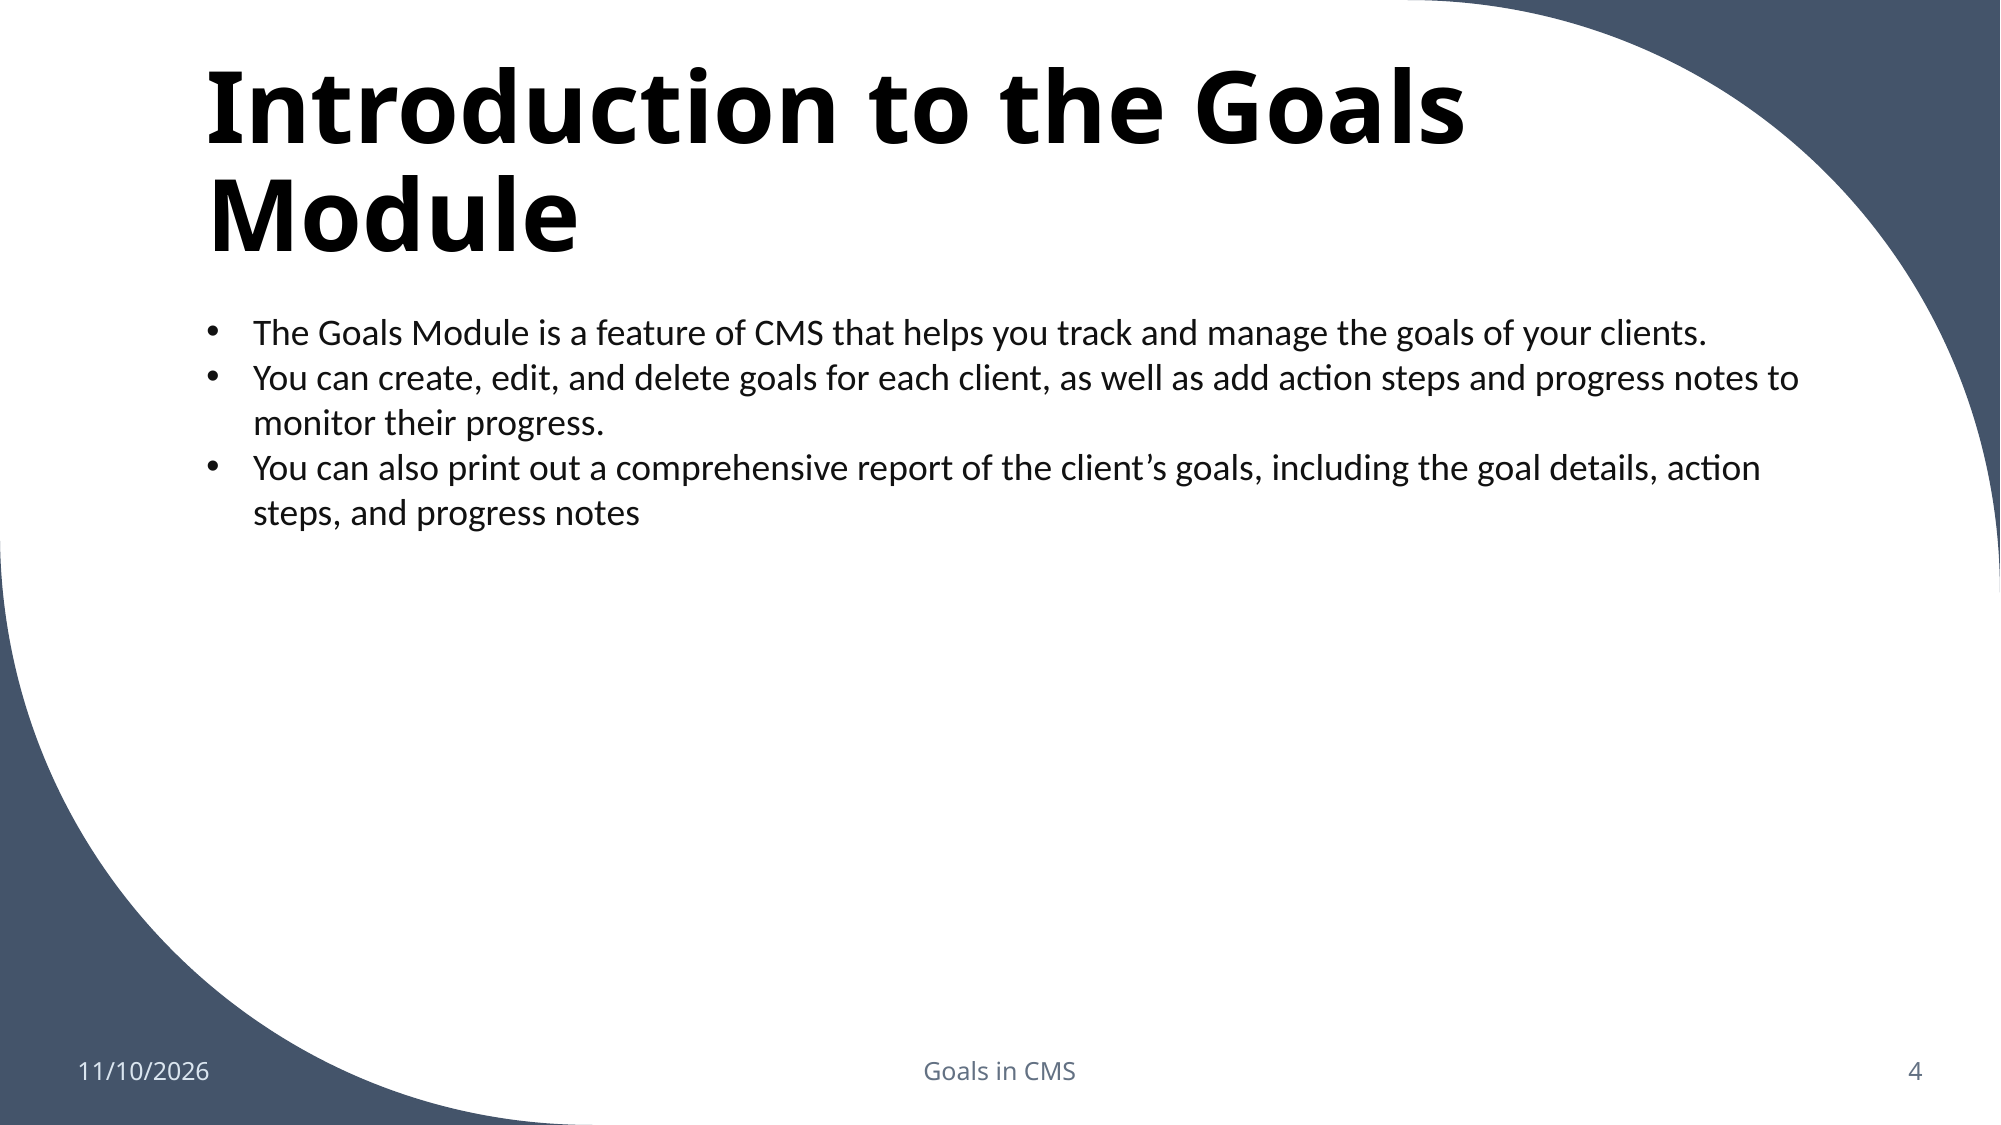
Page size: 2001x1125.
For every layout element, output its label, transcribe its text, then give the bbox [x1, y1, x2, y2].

text_box The Goals Module is a feature of CMS that helps you track and manage the goals of your clients. You can create, edit, and delete goals for each client, as well as add action steps and progress notes to monitor their progress. You can also print out a comprehensive report of the client’s goals, including the goal details, action steps, and progress notes [191, 300, 1839, 576]
slide_number 4 [1665, 1042, 1938, 1103]
footer Goals in CMS [662, 1042, 1338, 1103]
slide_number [62, 1042, 342, 1103]
title Introduction to the Goals Module [191, 63, 1796, 281]
